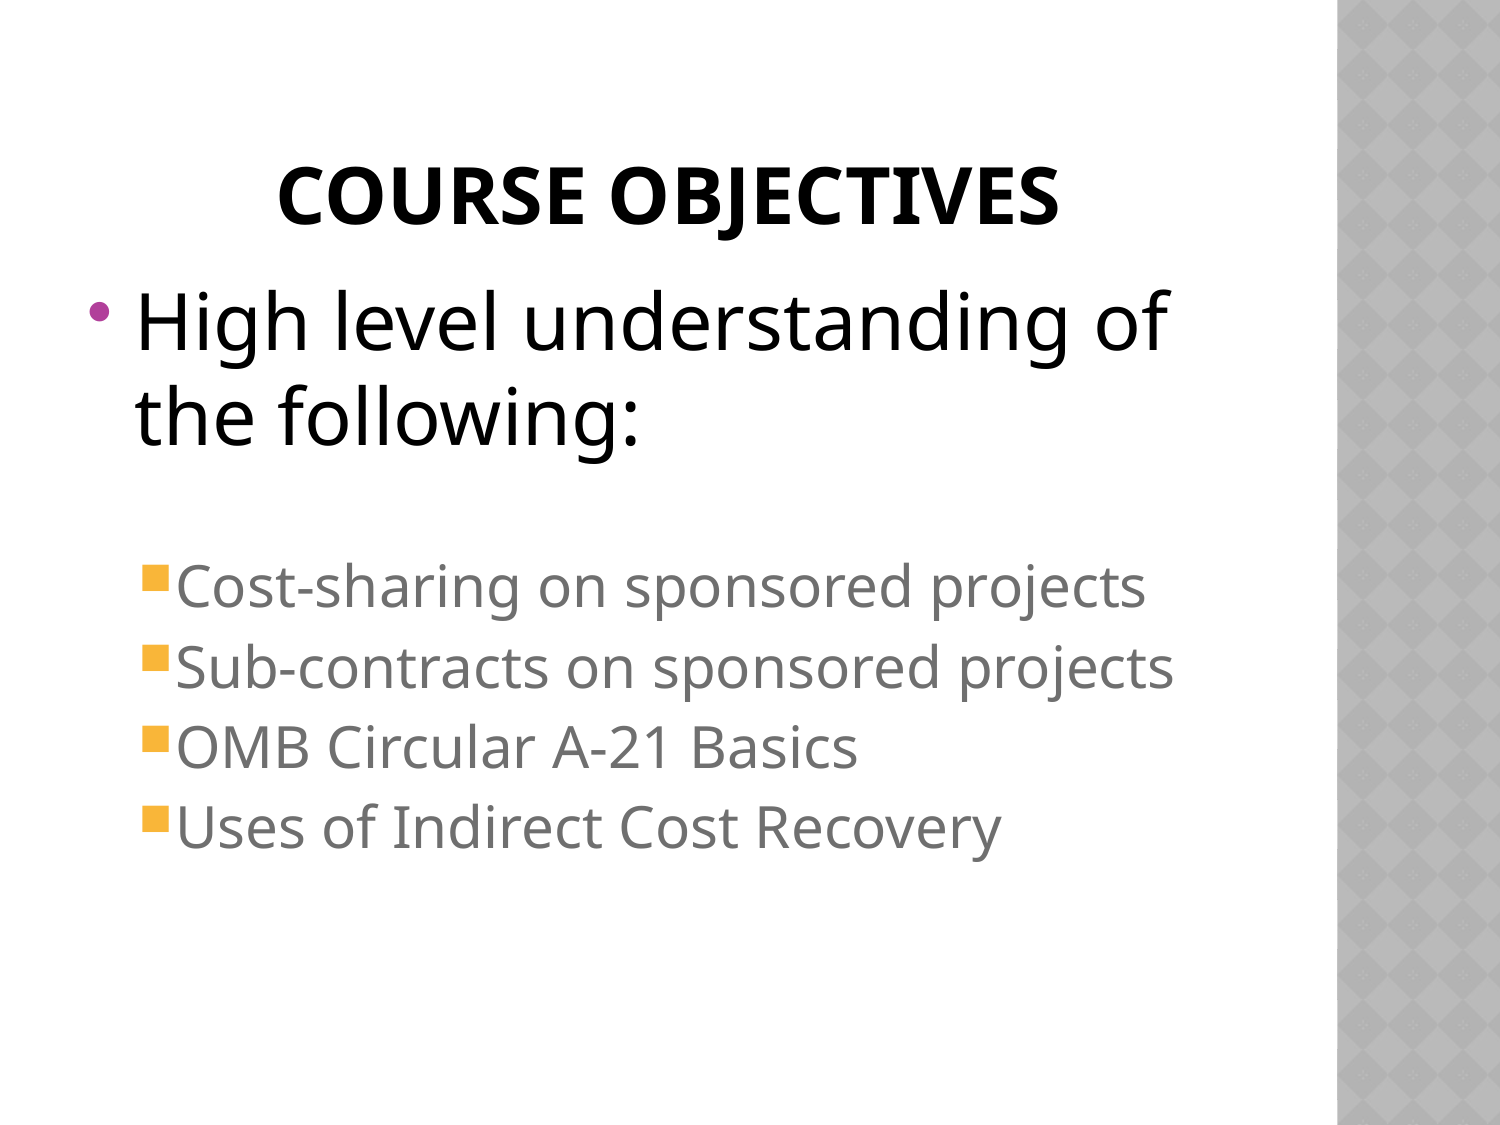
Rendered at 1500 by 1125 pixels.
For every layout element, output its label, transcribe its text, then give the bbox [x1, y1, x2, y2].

list High level understanding of the following: Cost-sharing on sponsored projects Sub-contracts on sponsored projects OMB Circular A-21 Basics Uses of Indirect Cost Recovery [75, 264, 1263, 1059]
title Course objectives [75, 52, 1263, 240]
